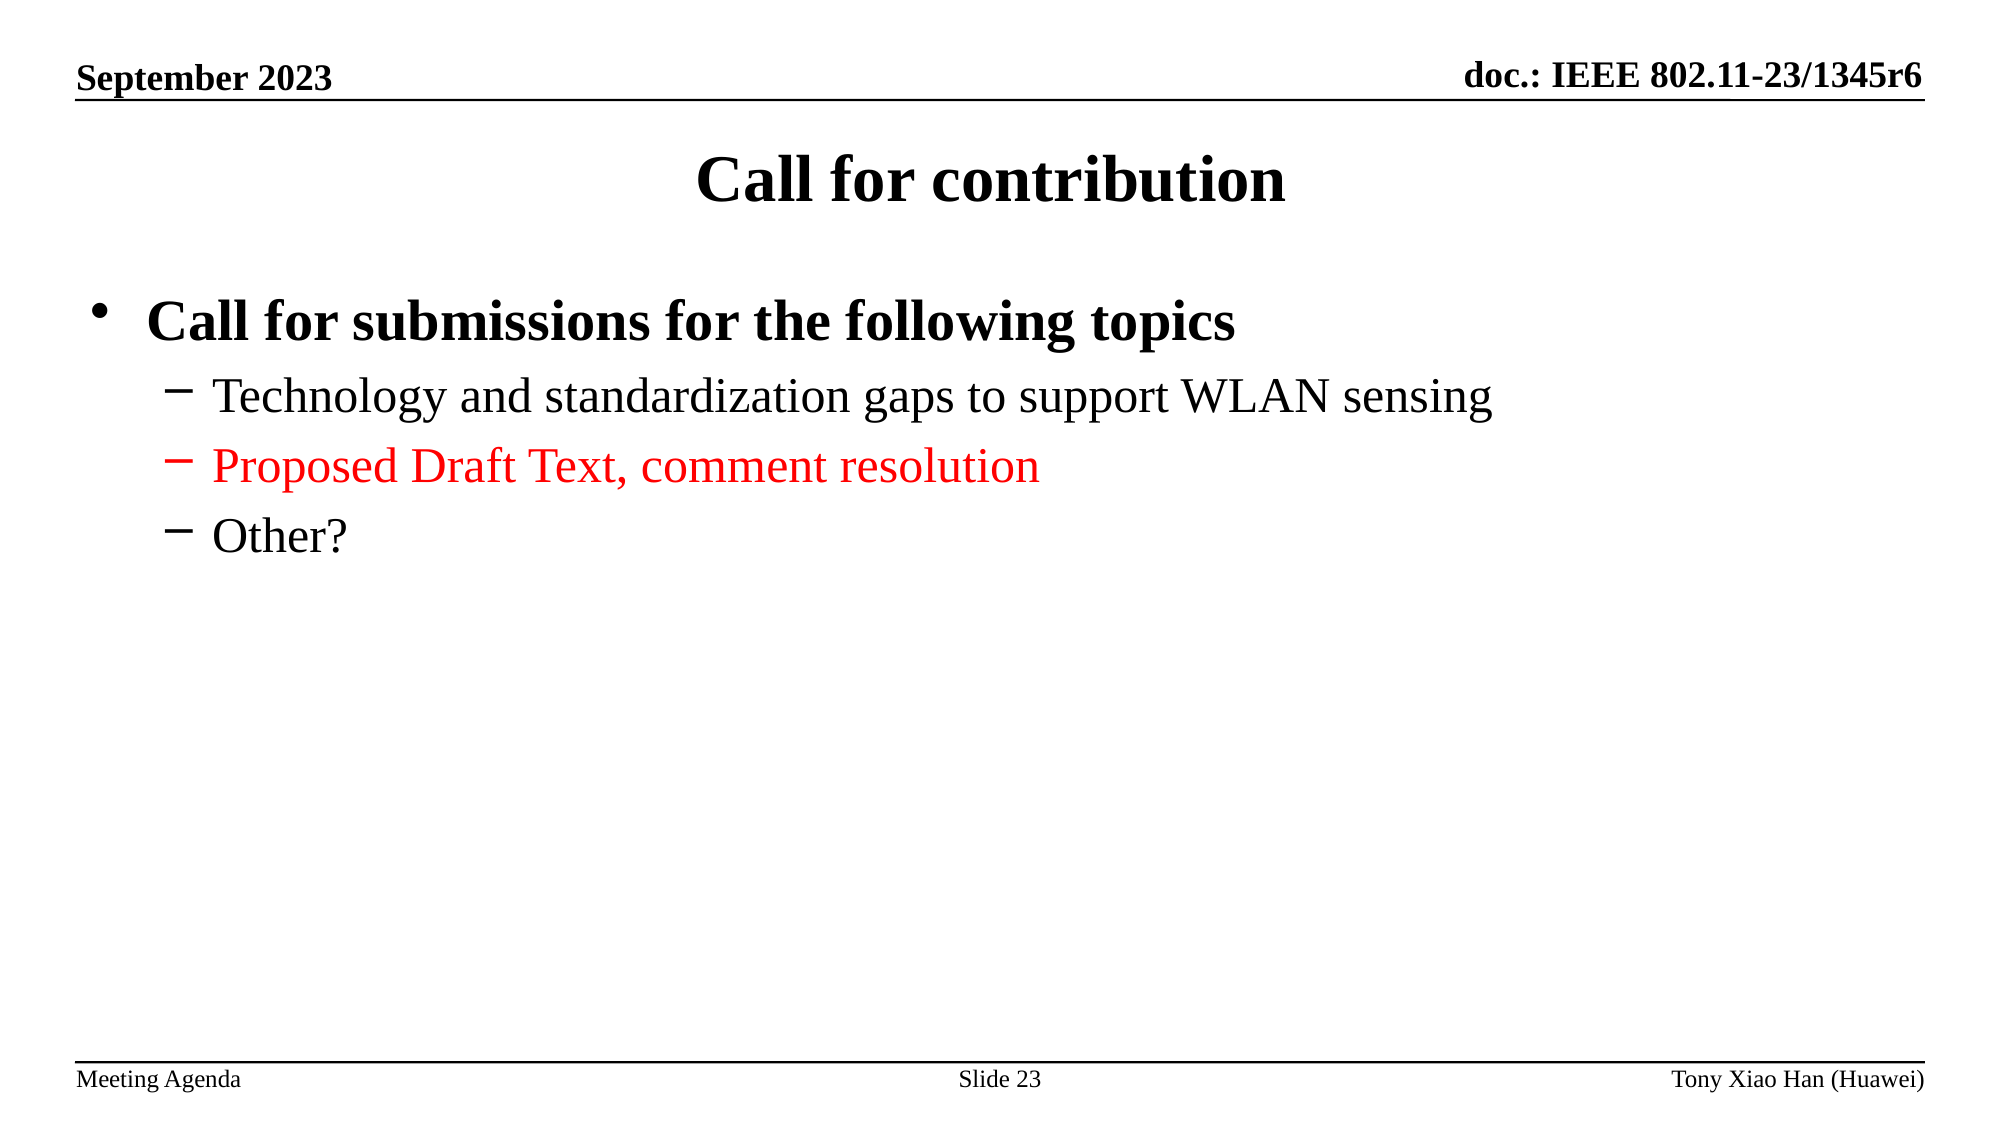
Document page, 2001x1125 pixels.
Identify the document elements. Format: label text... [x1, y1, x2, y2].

text_box Call for contribution [362, 87, 1638, 263]
text_box Call for submissions for the following topics Technology and standardization gaps to support WLAN sensing Proposed Draft Text, comment resolution Other? [75, 275, 1925, 1050]
